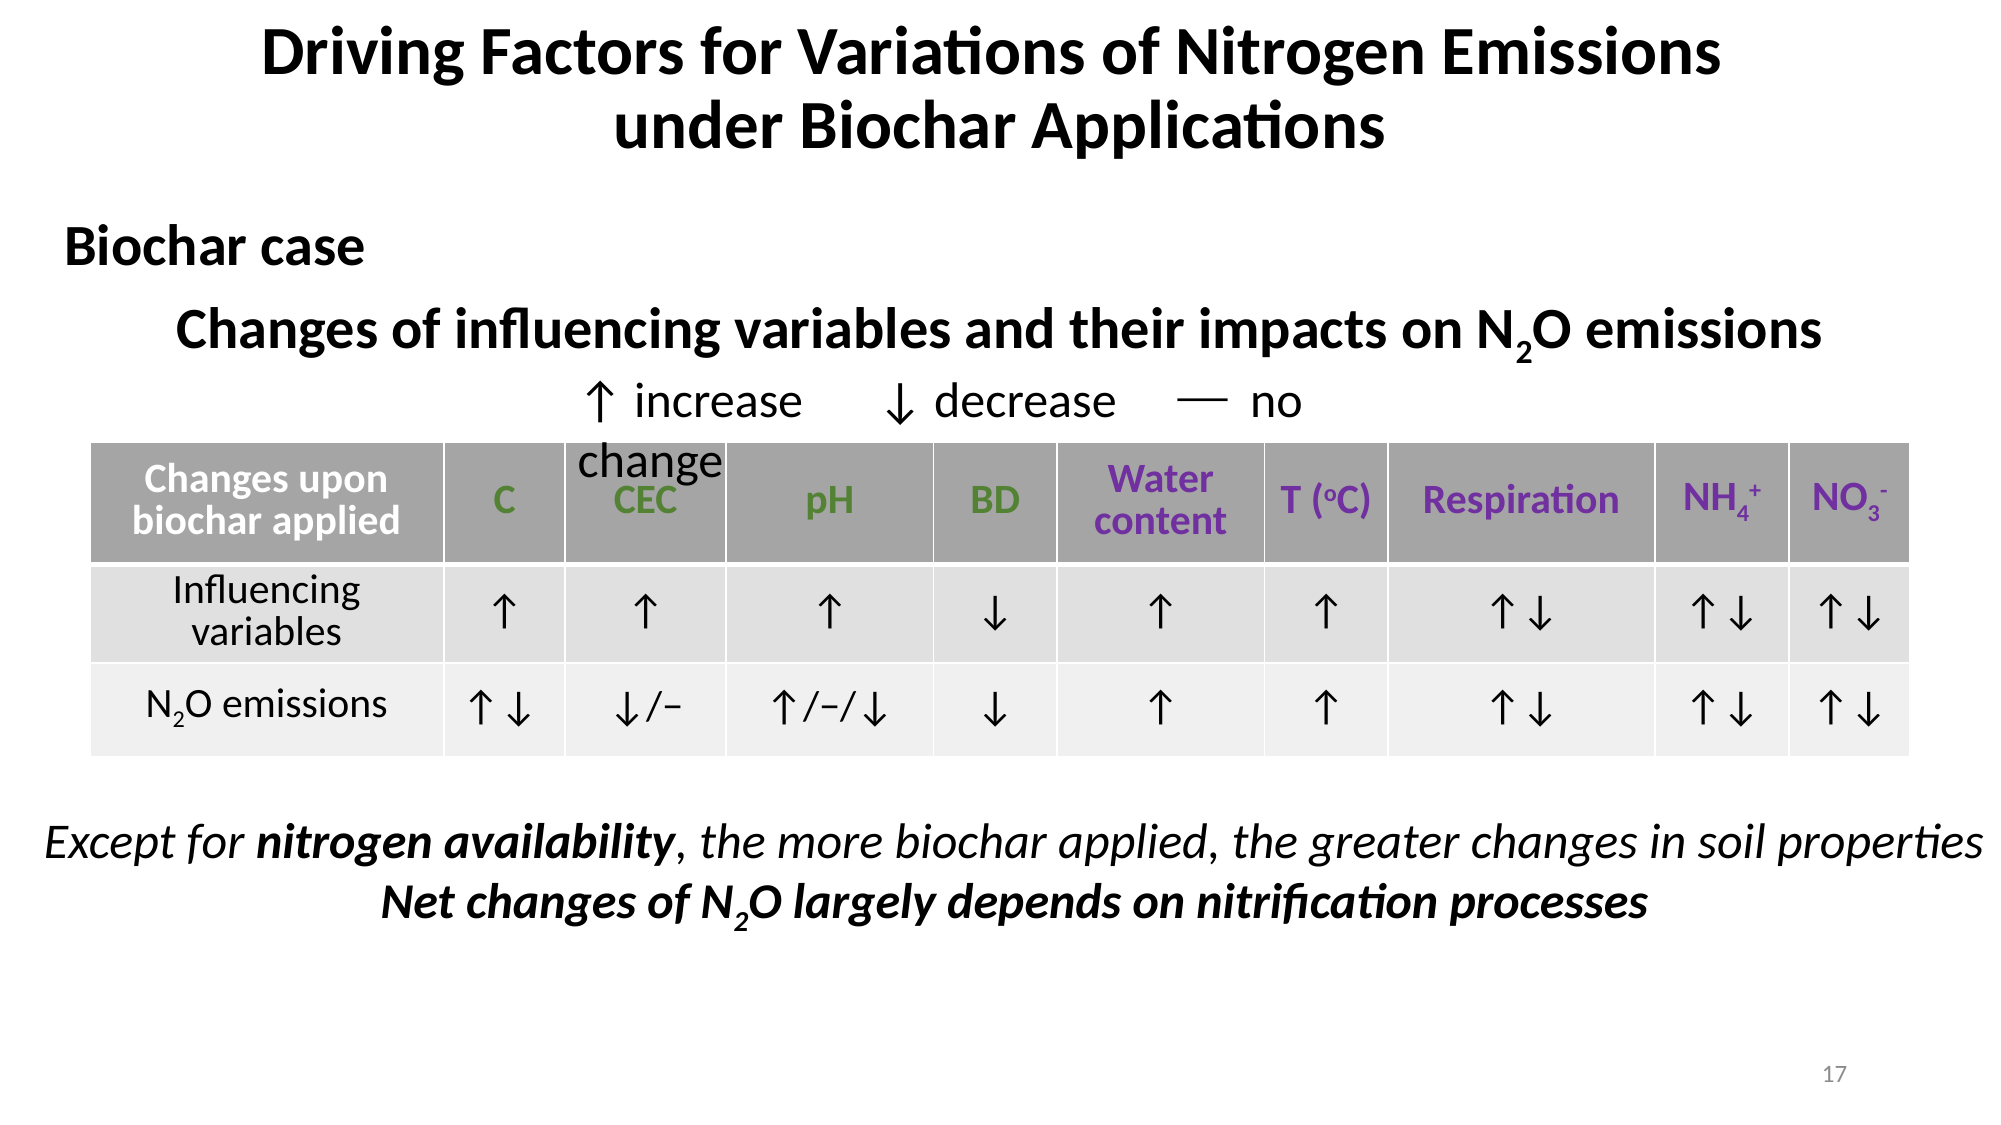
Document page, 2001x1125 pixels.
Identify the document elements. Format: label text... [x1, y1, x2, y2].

table_header Changes upon biochar applied [91, 443, 443, 562]
table_cell ↑ [1058, 567, 1264, 662]
table_cell ↑↓ [445, 664, 564, 756]
table_cell ↑ [1265, 664, 1387, 756]
table_header NH4+ [1656, 443, 1788, 562]
table_header T (oC) [1265, 496, 1387, 562]
table_cell ↑ [445, 567, 564, 662]
table_cell ↑↓ [1656, 567, 1788, 662]
text_box Except for nitrogen availability, the more biochar applied, the greater changes in soil properties Net changes of N2O largely depends on nitrification processes [29, 801, 2000, 945]
table_cell ↓ [934, 664, 1056, 756]
text_box Biochar case [49, 199, 382, 285]
table_cell ↓ [934, 567, 1056, 662]
table_cell ↑ [727, 567, 933, 662]
table_cell ↑↓ [1790, 664, 1909, 756]
table_cell ↑ [1265, 567, 1387, 662]
table_header pH [727, 496, 933, 562]
table_header Water content [1058, 496, 1264, 562]
table_cell ↑ [566, 567, 725, 662]
table_cell ↓/− [566, 664, 725, 756]
table_header Respiration [1389, 443, 1654, 562]
table_header CEC [566, 496, 725, 562]
slide_number 17 [1412, 1042, 1863, 1103]
table_cell ↑↓ [1790, 567, 1909, 662]
table_cell ↑/−/↓ [727, 664, 933, 756]
table_cell ↑↓ [1656, 664, 1788, 756]
table_cell N2O emissions [91, 664, 443, 756]
table_cell Influencing variables [91, 567, 443, 662]
table_cell ↑↓ [1389, 664, 1654, 756]
text_box Driving Factors for Variations of Nitrogen Emissions under Biochar Applications [0, 6, 2000, 172]
table_header C [445, 443, 564, 562]
table_cell ↑ [1058, 664, 1264, 756]
text_box Changes of influencing variables and their impacts on N2O emissions [162, 282, 1838, 378]
text_box ↑ increase ↓ decrease ⎯ no change [562, 378, 1467, 496]
table_cell ↑↓ [1389, 567, 1654, 662]
table_header BD [934, 496, 1056, 562]
table_header NO3- [1790, 443, 1909, 562]
